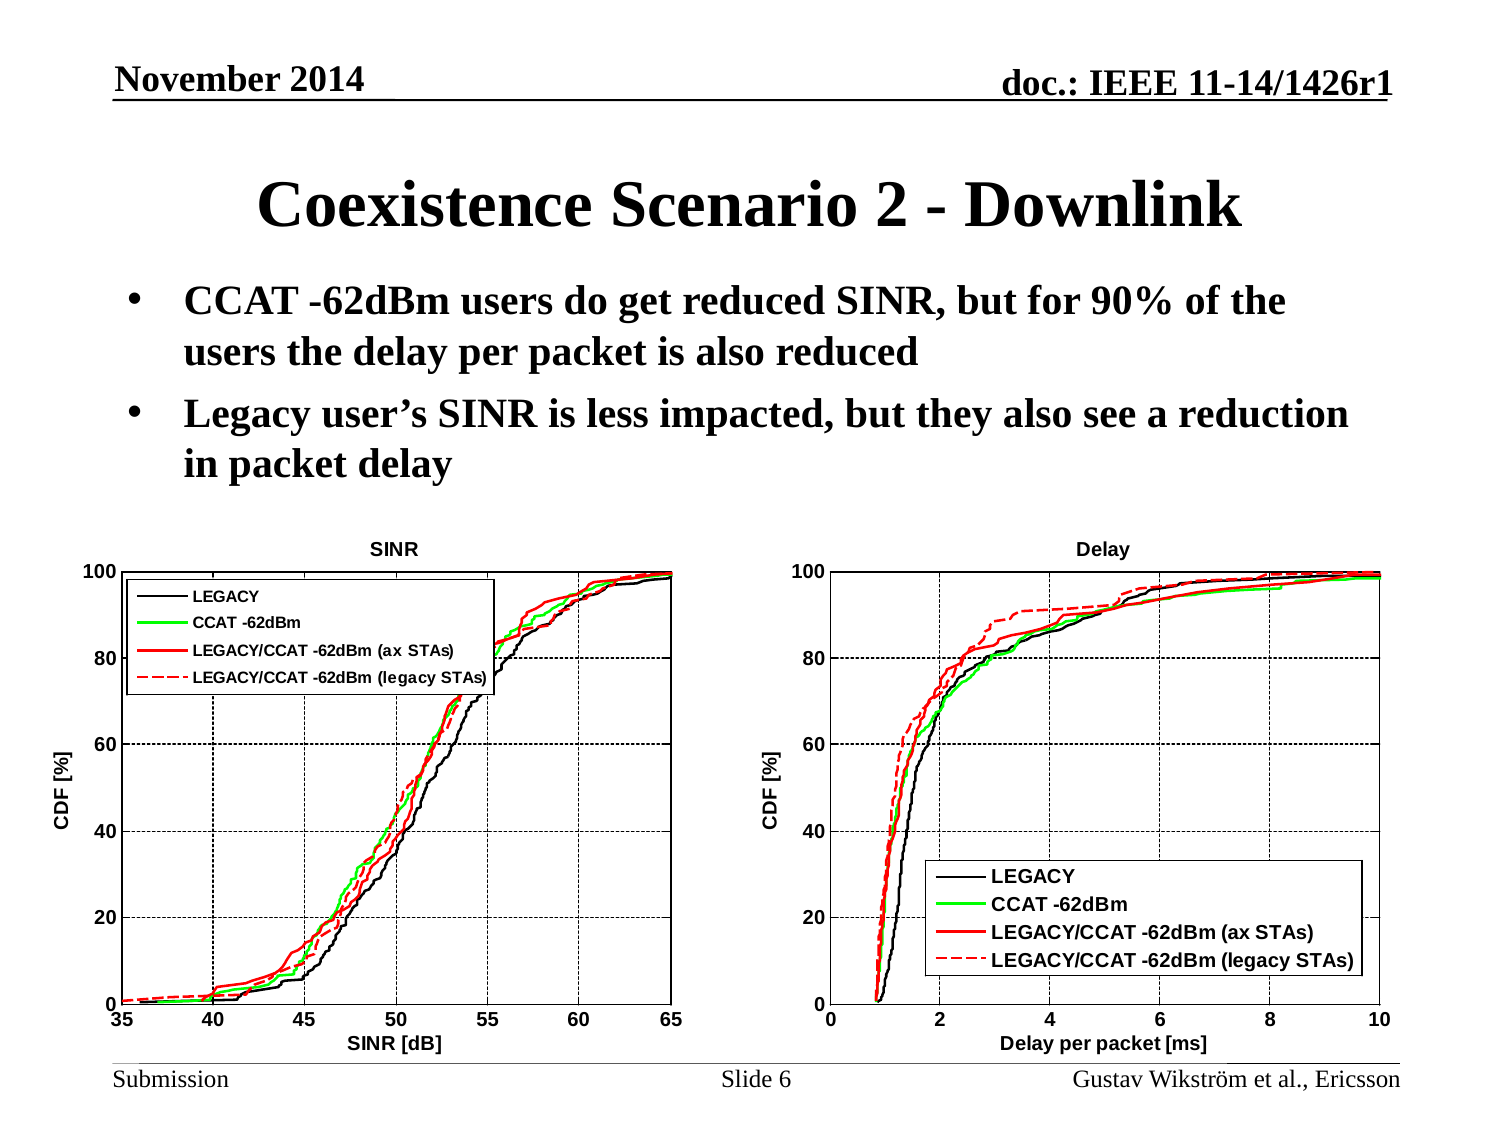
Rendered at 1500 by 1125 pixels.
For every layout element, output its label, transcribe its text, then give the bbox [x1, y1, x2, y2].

list CCAT -62dBm users do get reduced SINR, but for 90% of the users the delay per packet is also reduced Legacy user’s SINR is less impacted, but they also see a reduction in packet delay [111, 265, 1388, 529]
picture [29, 531, 1447, 1064]
footer Gustav Wikström et al., Ericsson [878, 1072, 1402, 1093]
slide_number Slide 6 [712, 1072, 800, 1123]
title Coexistence Scenario 2 - Downlink [112, 112, 1388, 265]
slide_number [114, 54, 423, 100]
